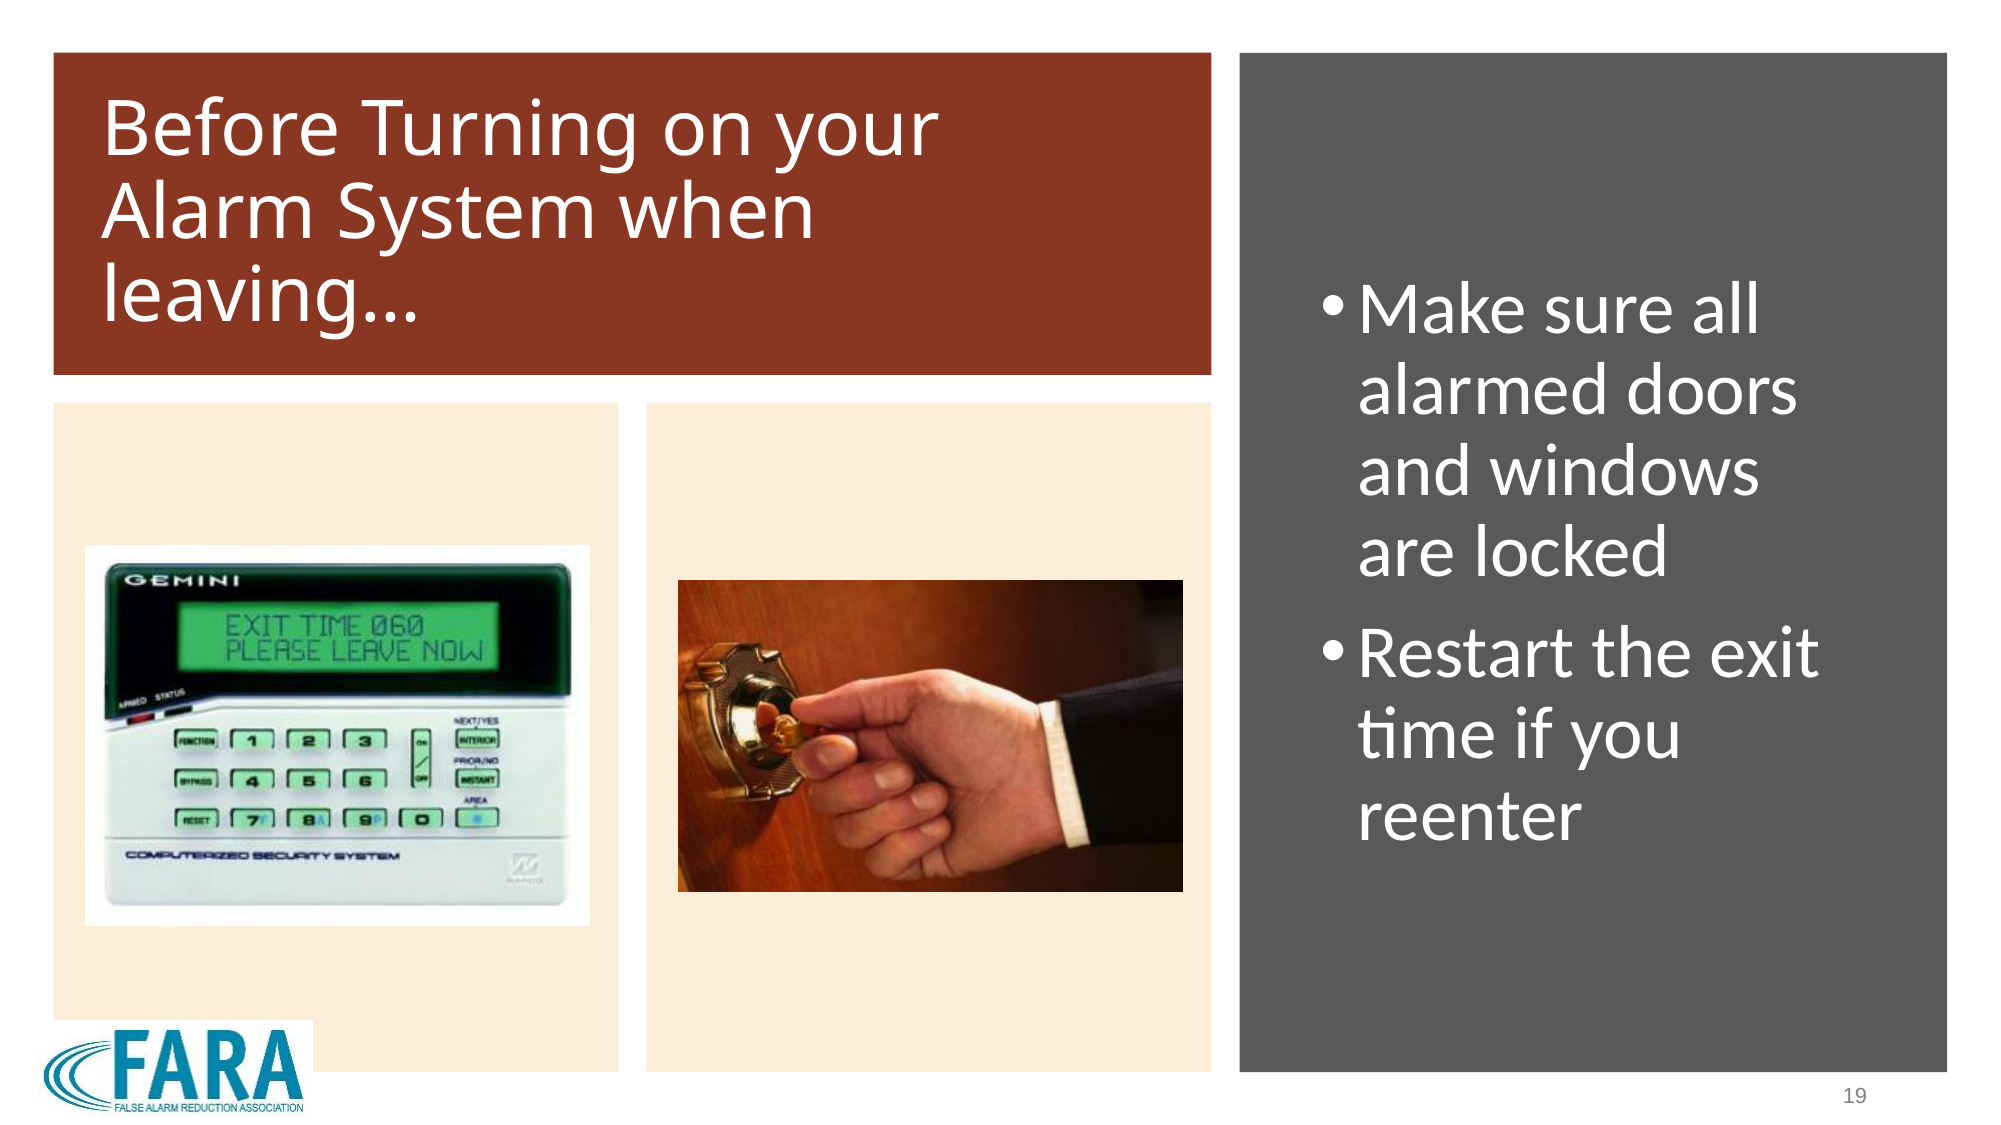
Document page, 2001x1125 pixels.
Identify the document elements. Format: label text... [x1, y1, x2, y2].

text_box [53, 52, 1212, 376]
picture [678, 580, 1183, 892]
picture [38, 1020, 313, 1125]
text_box [646, 402, 1212, 1073]
text_box [53, 402, 619, 1073]
title Before Turning on your Alarm System when leaving… [85, 80, 1168, 348]
text_box [1239, 52, 1948, 1073]
picture [85, 545, 590, 926]
list Make sure all alarmed doors and windows are locked Restart the exit time if you reenter [1305, 125, 1882, 1000]
slide_number 19 [1776, 1072, 1882, 1117]
